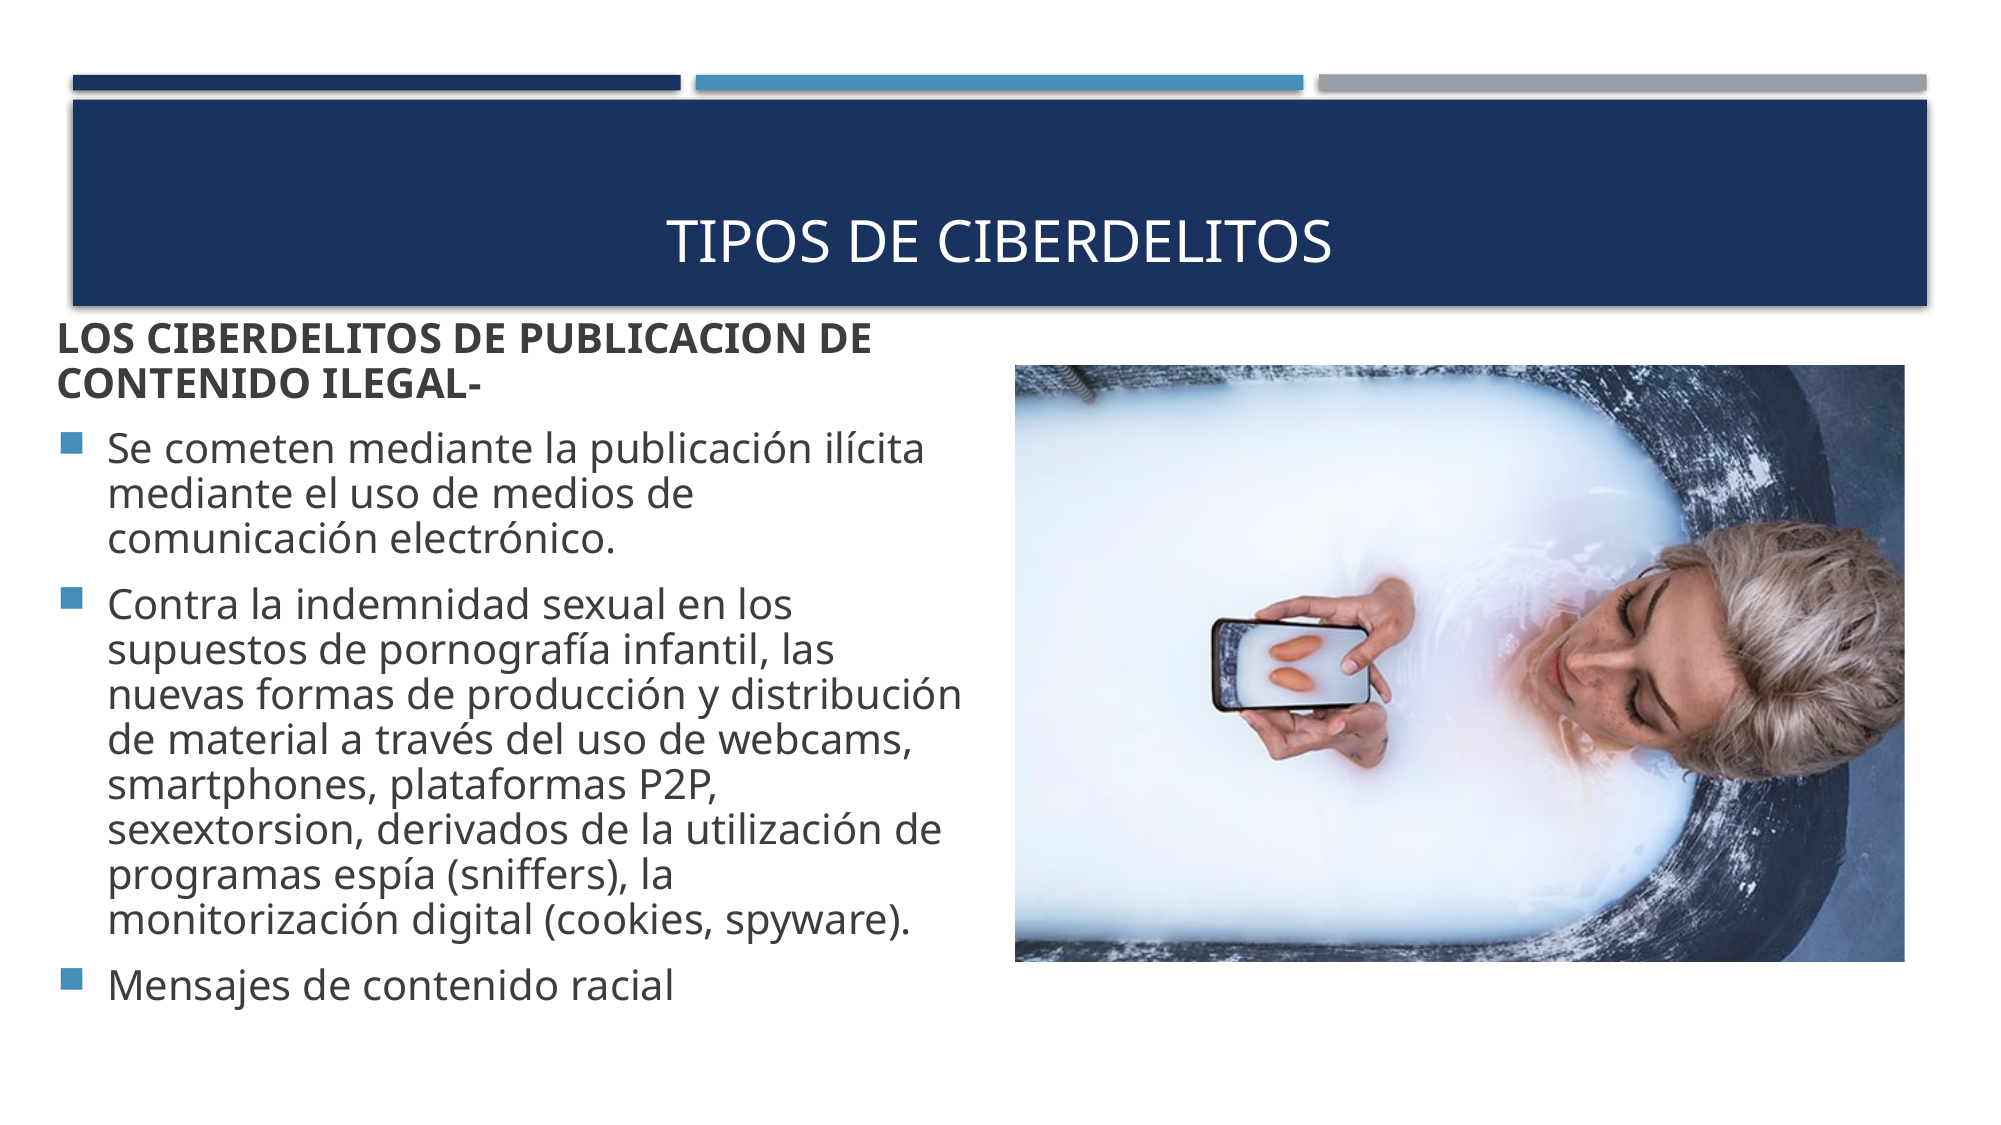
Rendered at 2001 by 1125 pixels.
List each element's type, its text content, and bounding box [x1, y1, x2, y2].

picture [1014, 364, 1906, 962]
text_box LOS CIBERDELITOS DE PUBLICACION DE CONTENIDO ILEGAL- Se cometen mediante la publicación ilícita mediante el uso de medios de comunicación electrónico. Contra la indemnidad sexual en los supuestos de pornografía infantil, las nuevas formas de producción y distribución de material a través del uso de webcams, smartphones, plataformas P2P, sexextorsion, derivados de la utilización de programas espía (sniffers), la monitorización digital (cookies, spyware). Mensajes de contenido racial [41, 365, 985, 962]
title TIPOS DE CIBERDELITOS [95, 119, 1905, 282]
